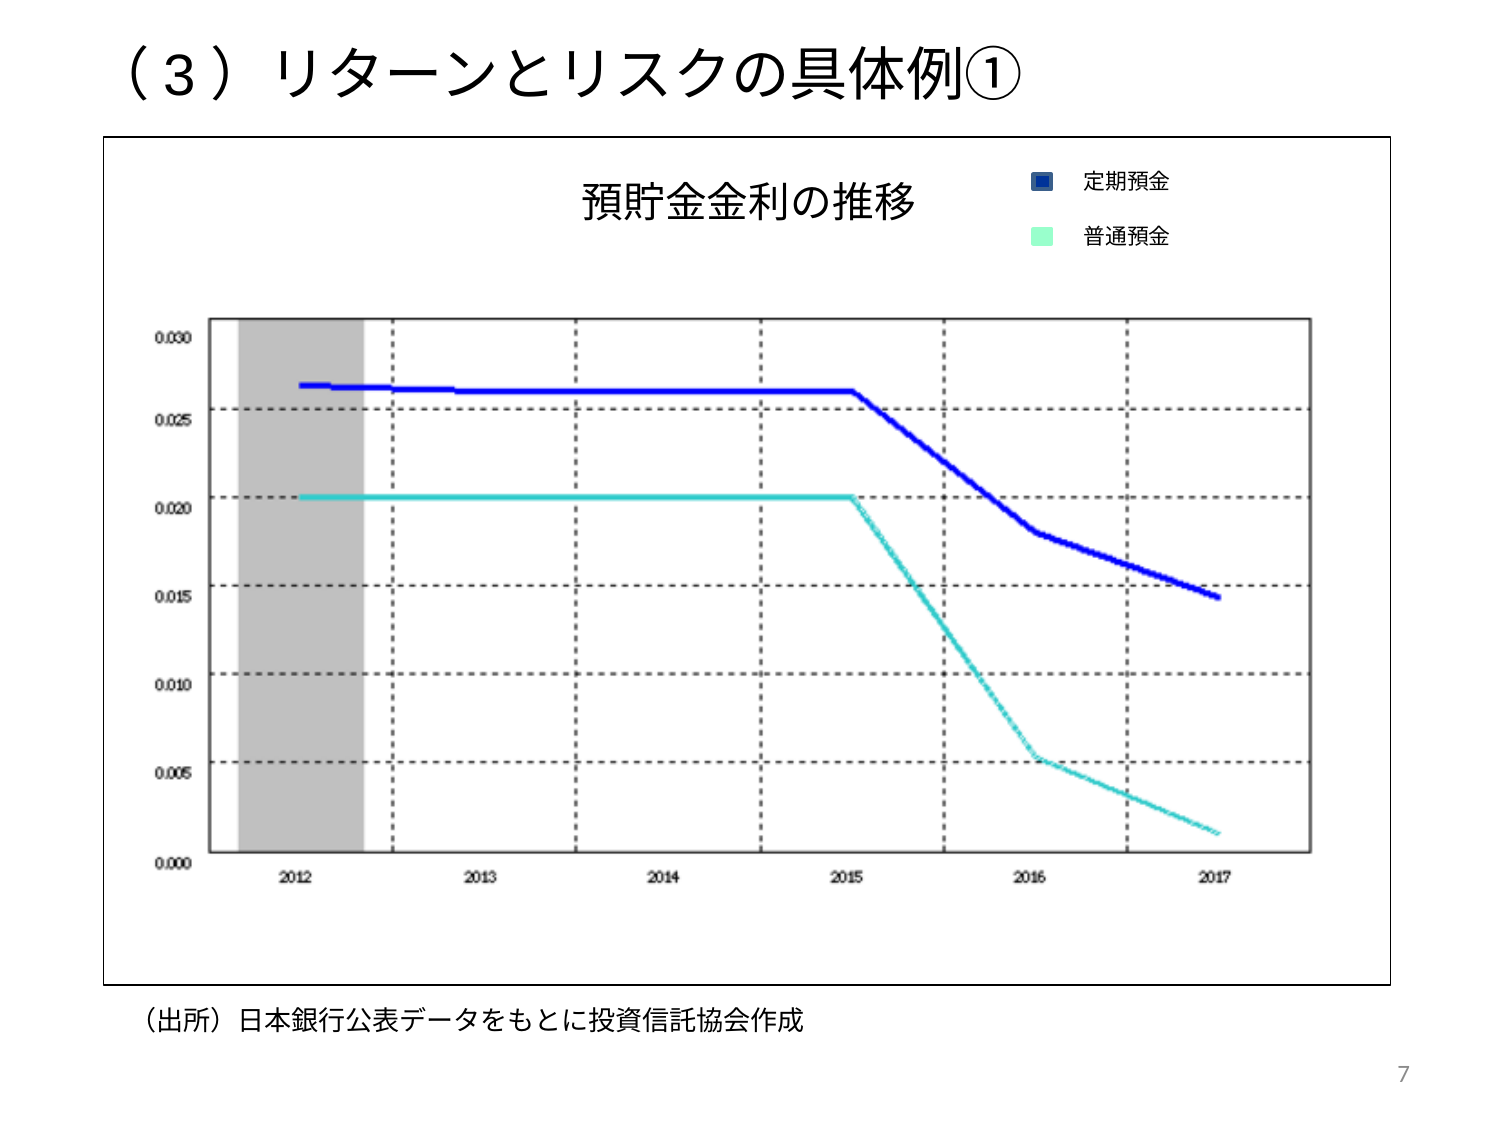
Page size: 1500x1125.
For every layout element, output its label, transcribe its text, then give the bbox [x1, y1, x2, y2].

text_box [1031, 227, 1053, 246]
text_box （出所）日本銀行公表データをもとに投資信託協会作成 [114, 996, 1317, 1044]
text_box 普通預金 [1068, 215, 1305, 257]
text_box [101, 135, 1393, 987]
text_box （3）リターンとリスクの具体例① [76, 29, 1187, 122]
picture [143, 311, 1327, 894]
text_box 定期預金 [1068, 160, 1306, 202]
text_box [1031, 172, 1053, 191]
slide_number 7 [1074, 1042, 1425, 1103]
text_box 預貯金金利の推移 [529, 168, 968, 234]
